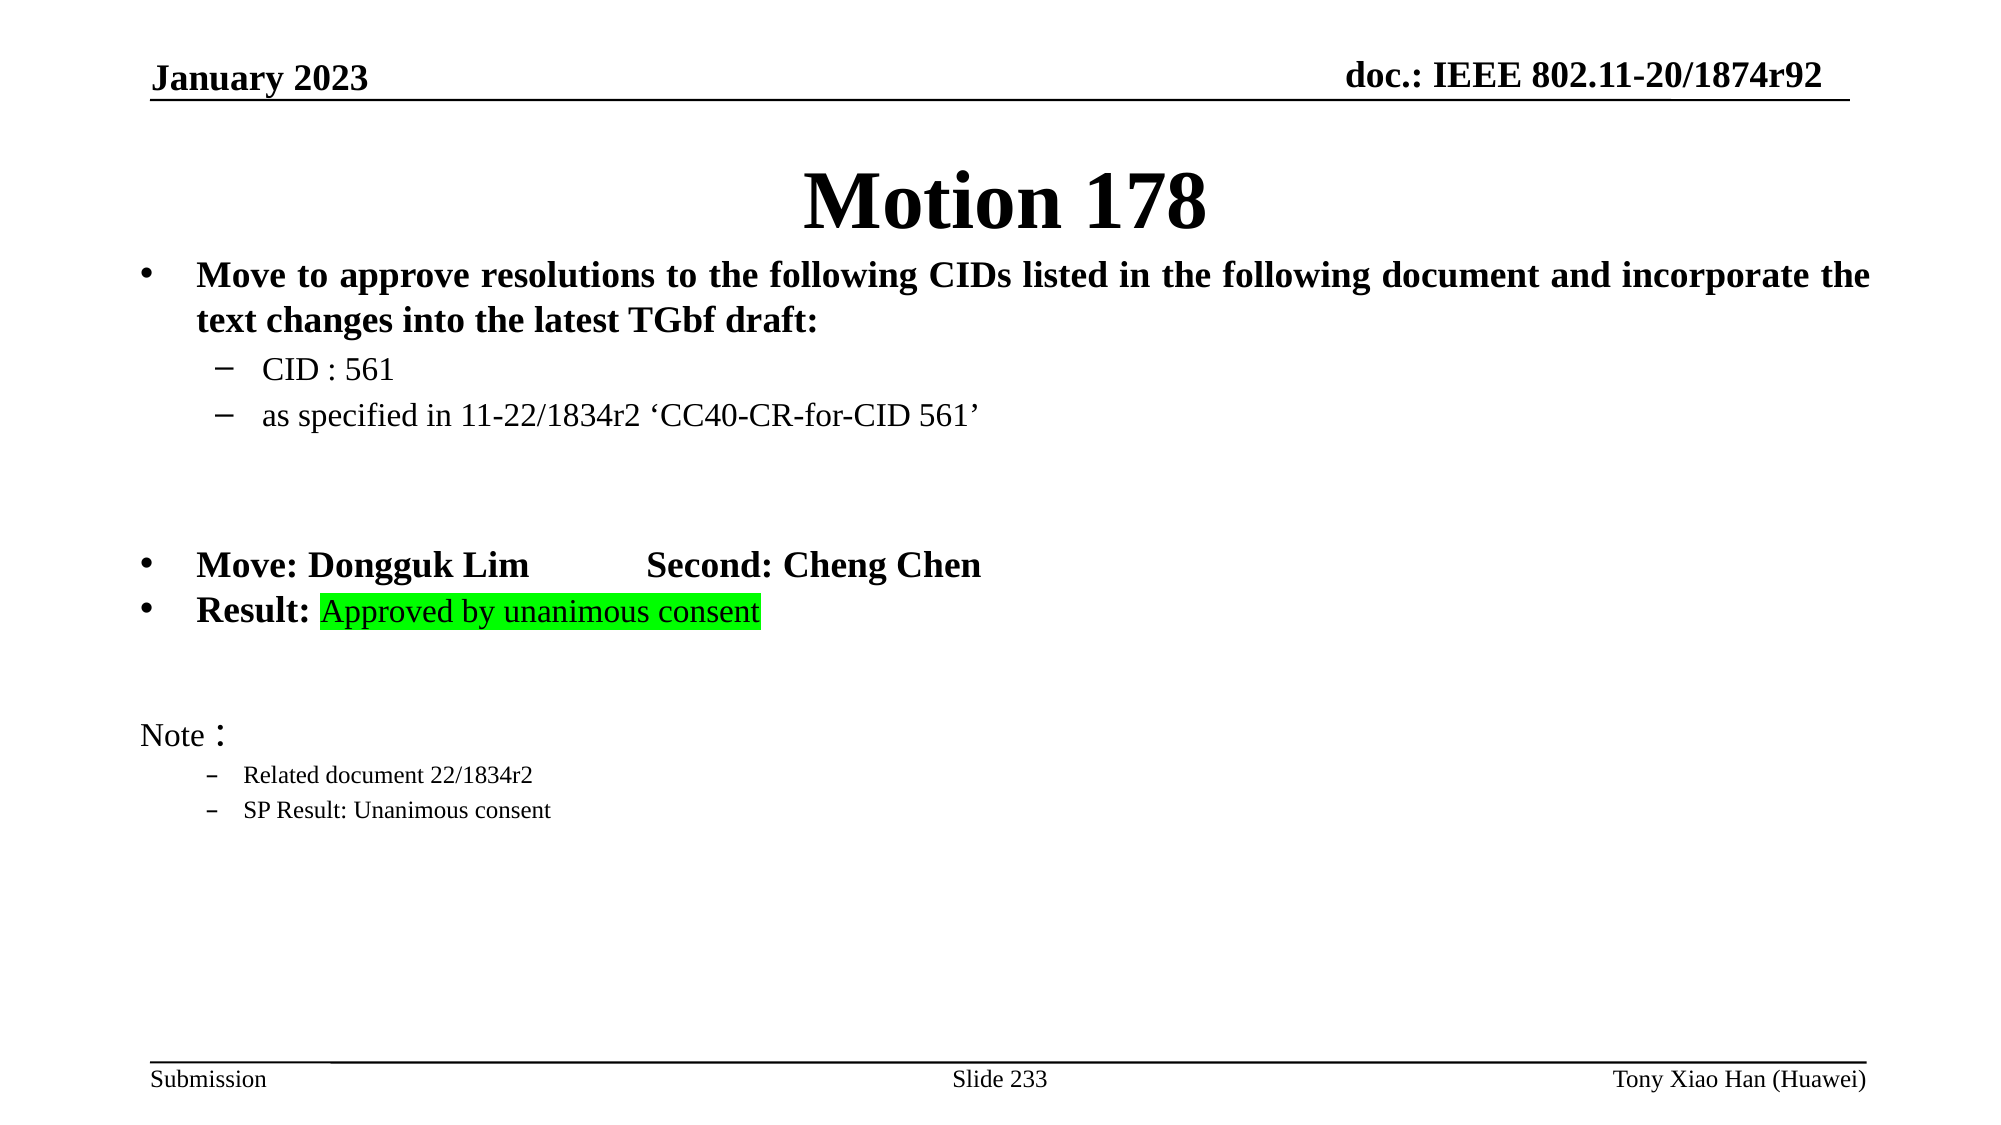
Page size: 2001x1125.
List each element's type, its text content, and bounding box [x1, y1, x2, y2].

text_box Motion 178 [368, 137, 1644, 212]
text_box Move to approve resolutions to the following CIDs listed in the following document and incorporate the text changes into the latest TGbf draft: CID : 561 as specified in 11-22/1834r2 ‘CC40-CR-for-CID 561’ Move: Dongguk Lim Second: Cheng Chen Result: Approved by unanimous consent Note： Related document 22/1834r2 SP Result: Unanimous consent [125, 212, 1888, 963]
